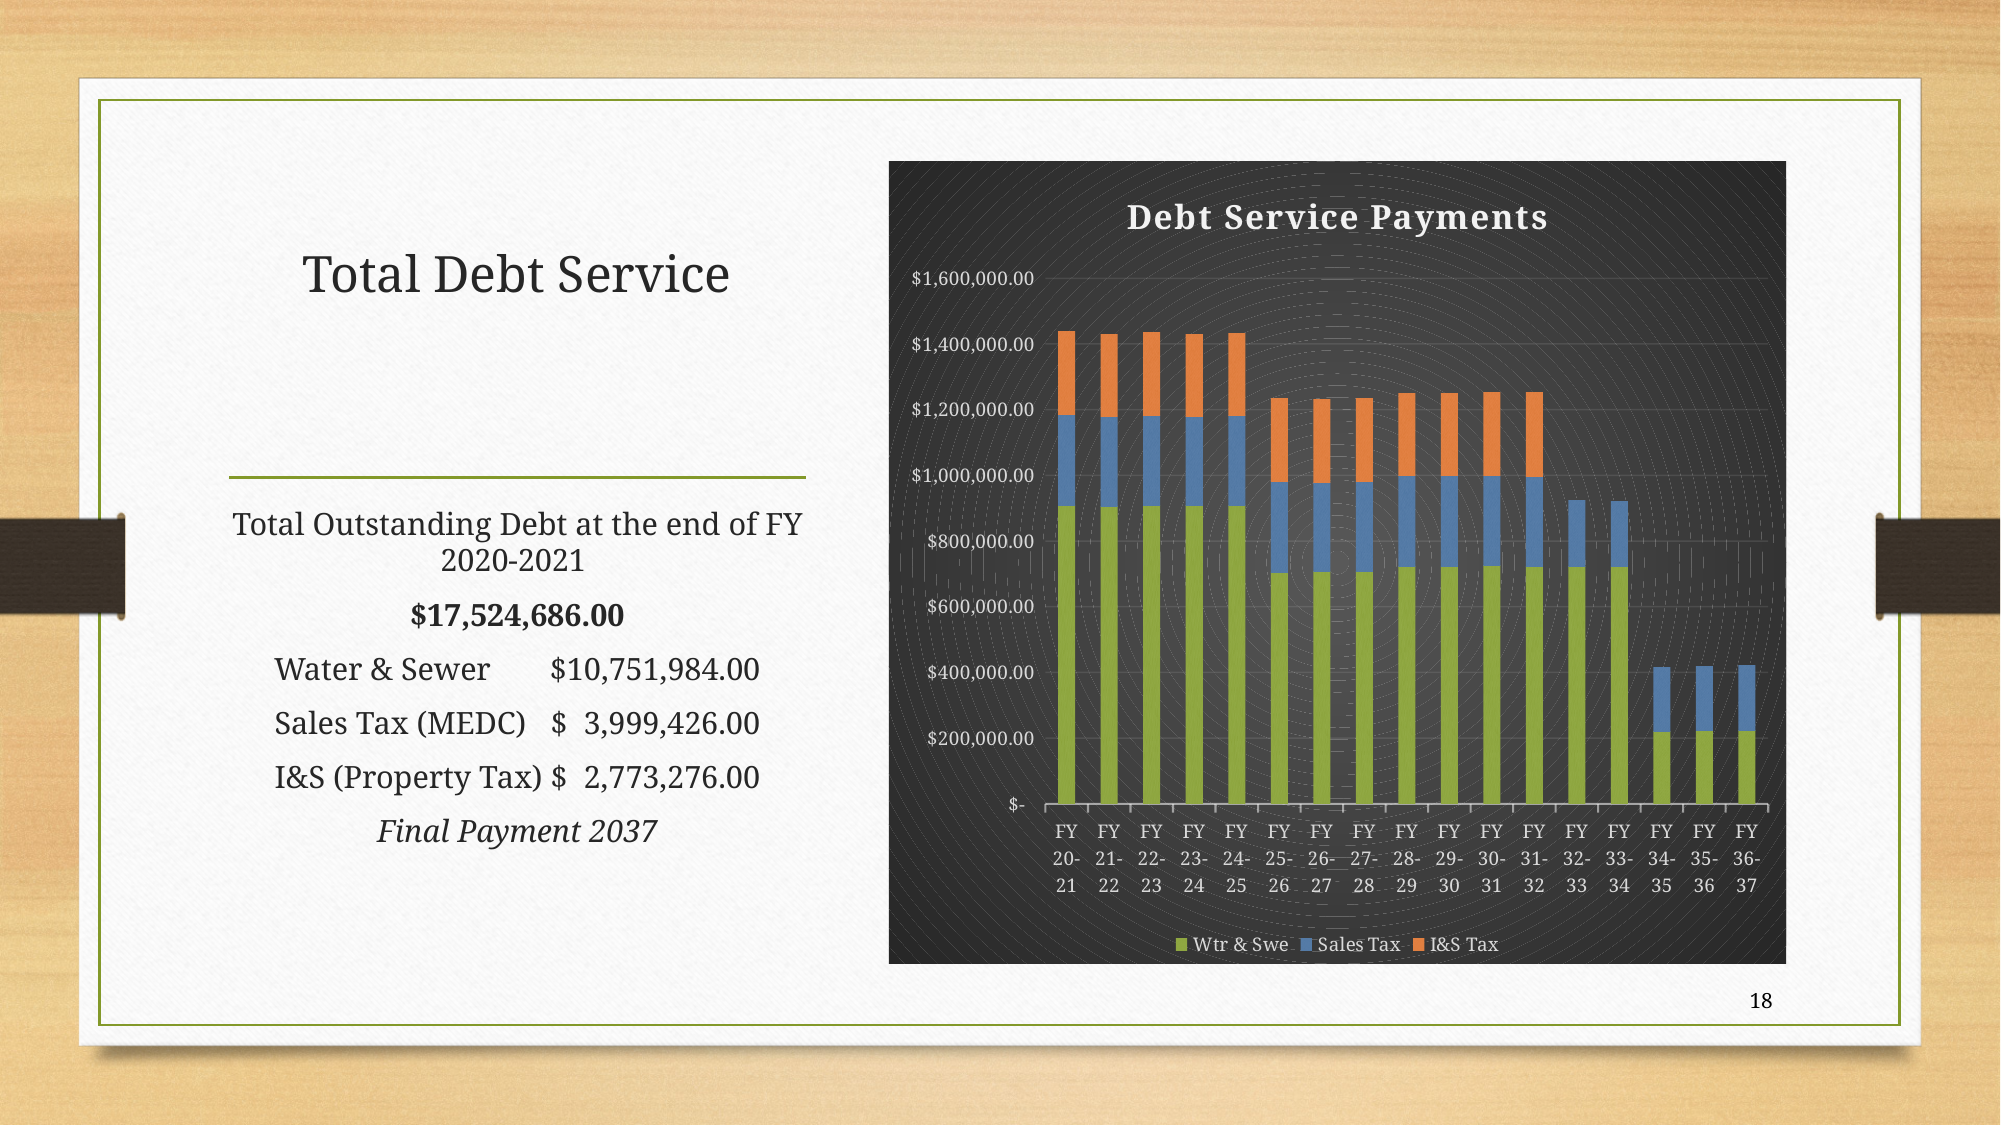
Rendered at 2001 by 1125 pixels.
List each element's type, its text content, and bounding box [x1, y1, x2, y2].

picture [0, 0, 2001, 1125]
chart [888, 160, 1787, 965]
slide_number 18 [1698, 979, 1788, 1025]
list Total Outstanding Debt at the end of FY 2020-2021 $17,524,686.00 Water & Sewer $10,751,984.00 Sales Tax (MEDC) $ 3,999,426.00 I&S (Property Tax) $ 2,773,276.00 Final Payment 2037 [212, 497, 823, 898]
title Total Debt Service [212, 154, 823, 310]
